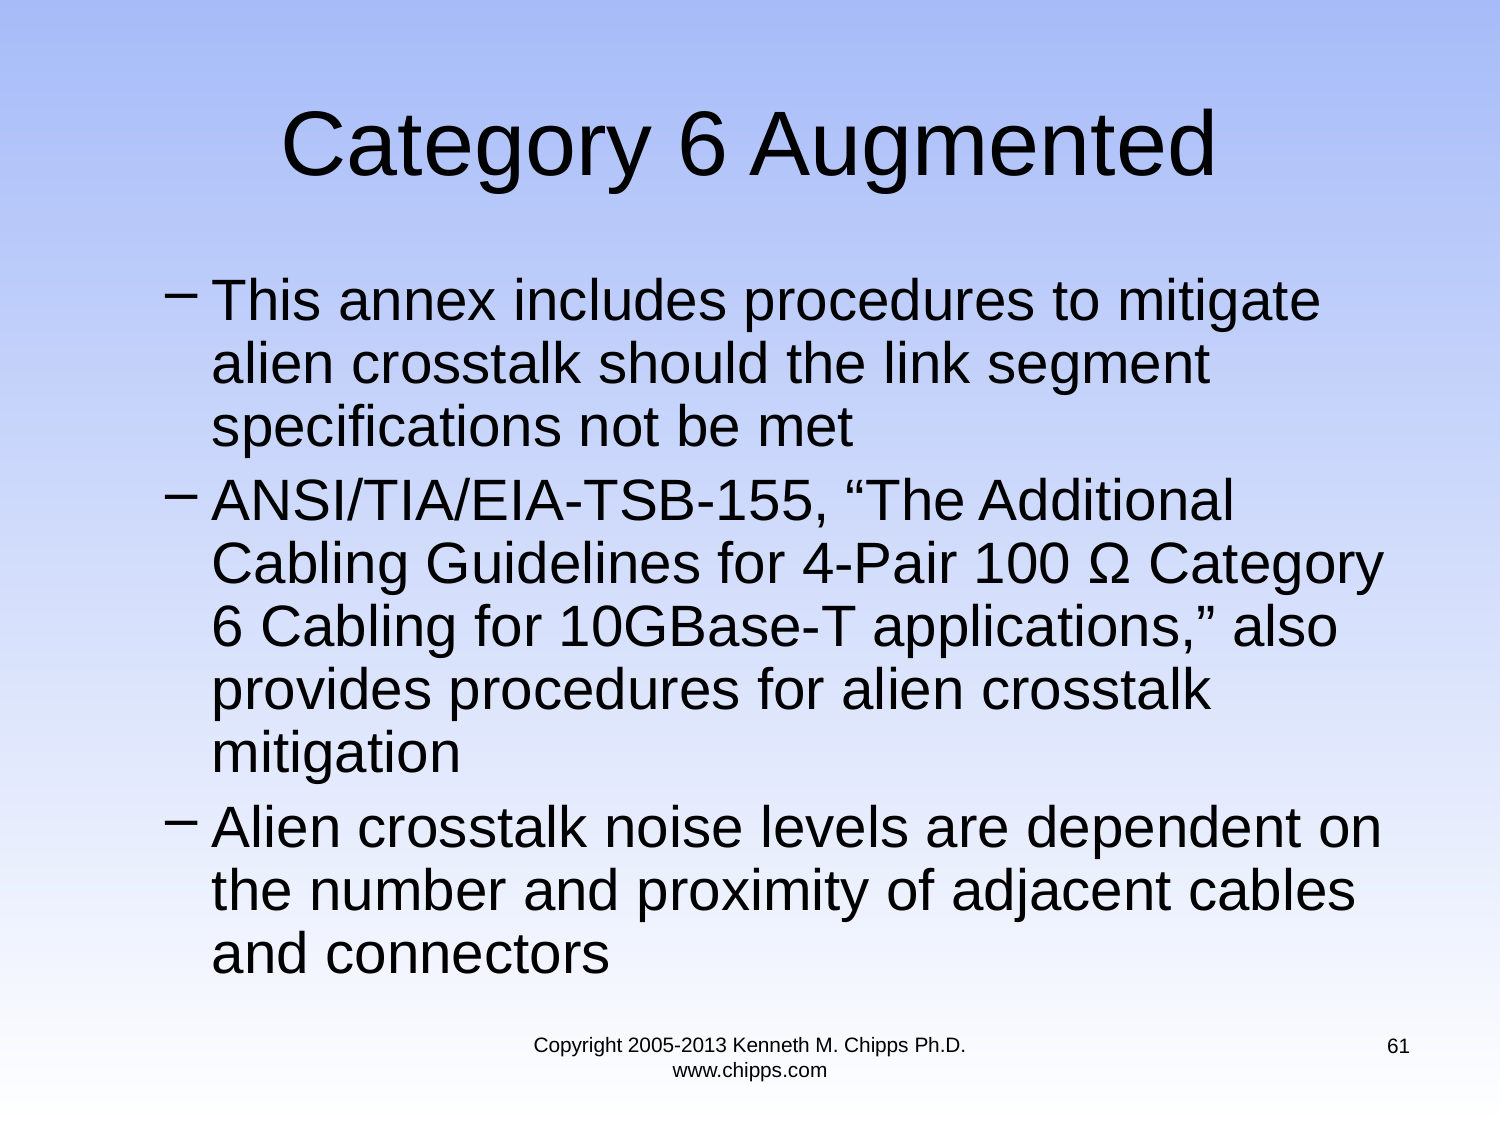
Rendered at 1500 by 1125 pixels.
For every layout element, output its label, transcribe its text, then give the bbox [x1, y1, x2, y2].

title Category 6 Augmented [75, 45, 1425, 233]
slide_number 61 [1074, 1024, 1426, 1104]
footer Copyright 2005-2013 Kenneth M. Chipps Ph.D. www.chipps.com [449, 1024, 1051, 1103]
list This annex includes procedures to mitigate alien crosstalk should the link segment specifications not be met ANSI/TIA/EIA-TSB-155, “The Additional Cabling Guidelines for 4-Pair 100 Ω Category 6 Cabling for 10GBase-T applications,” also provides procedures for alien crosstalk mitigation Alien crosstalk noise levels are dependent on the number and proximity of adjacent cables and connectors [75, 262, 1425, 1005]
